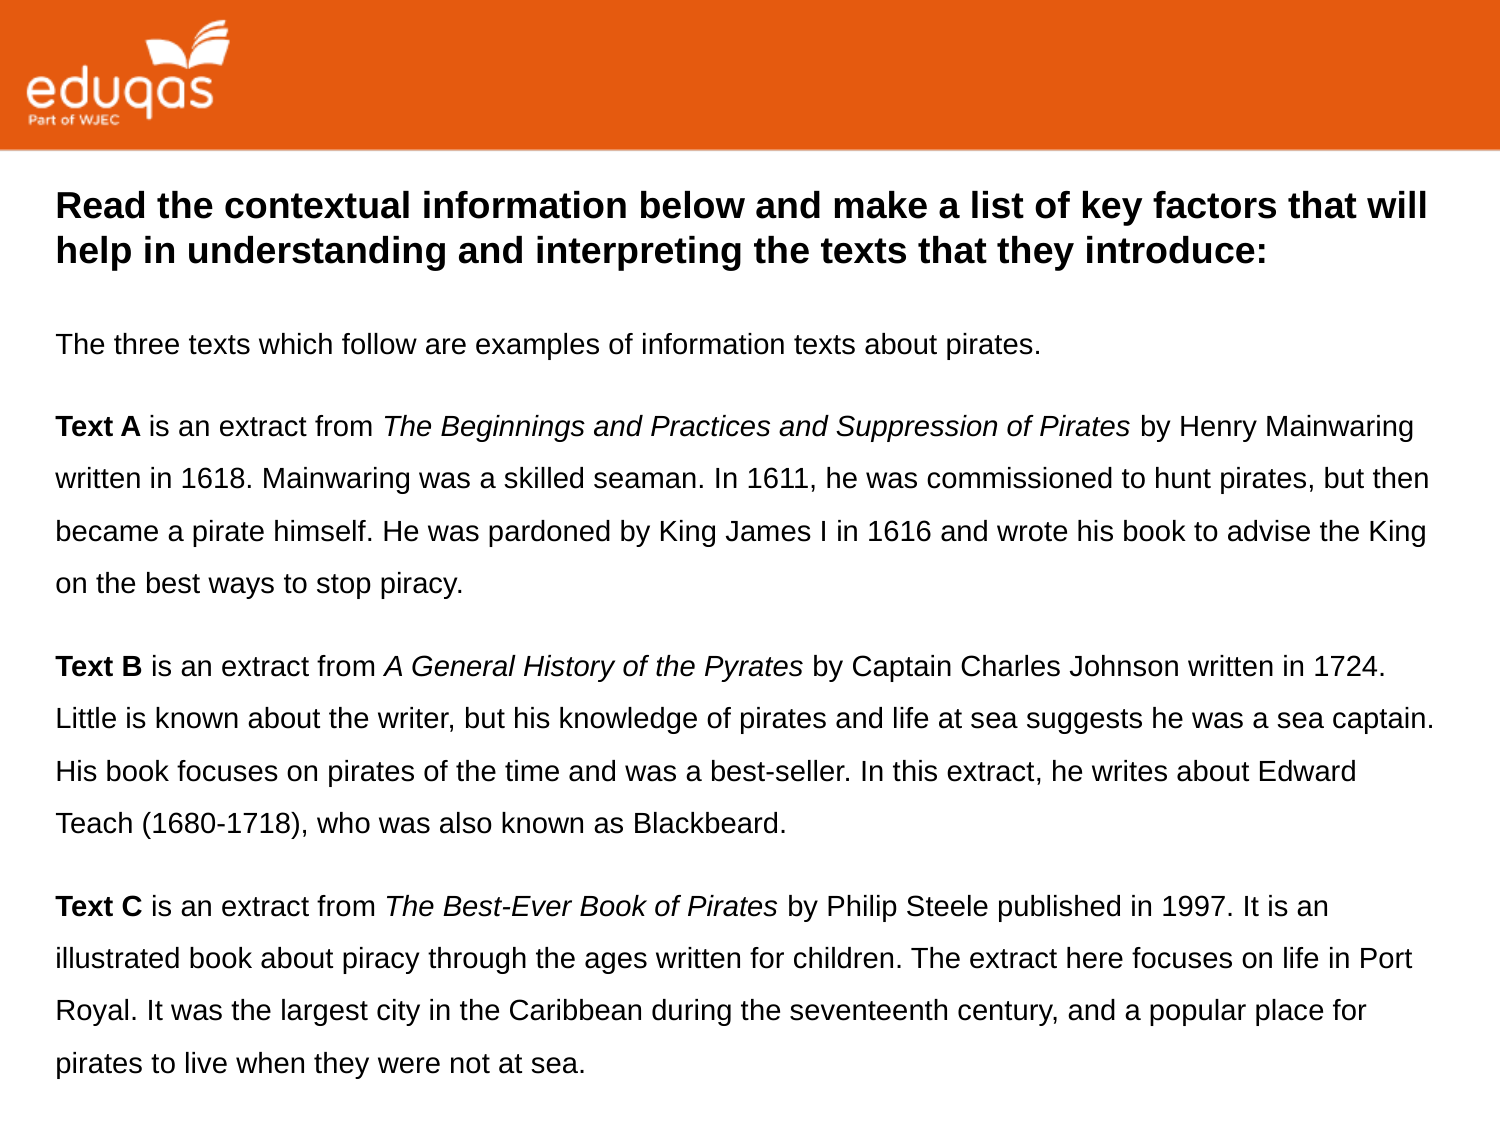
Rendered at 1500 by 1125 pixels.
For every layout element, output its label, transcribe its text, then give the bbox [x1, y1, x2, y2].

list The three texts which follow are examples of information texts about pirates. Text A is an extract from The Beginnings and Practices and Suppression of Pirates by Henry Mainwaring written in 1618. Mainwaring was a skilled seaman. In 1611, he was commissioned to hunt pirates, but then became a pirate himself. He was pardoned by King James I in 1616 and wrote his book to advise the King on the best ways to stop piracy. Text B is an extract from A General History of the Pyrates by Captain Charles Johnson written in 1724. Little is known about the writer, but his knowledge of pirates and life at sea suggests he was a sea captain. His book focuses on pirates of the time and was a best-seller. In this extract, he writes about Edward Teach (1680-1718), who was also known as Blackbeard. Text C is an extract from The Best-Ever Book of Pirates by Philip Steele published in 1997. It is an illustrated book about piracy through the ages written for children. The extract here focuses on life in Port Royal. It was the largest city in the Caribbean during the seventeenth century, and a popular place for pirates to live when they were not at sea. [40, 299, 1460, 1012]
list Read the contextual information below and make a list of key factors that will help in understanding and interpreting the texts that they introduce: [40, 174, 1460, 299]
picture [0, 0, 1500, 215]
